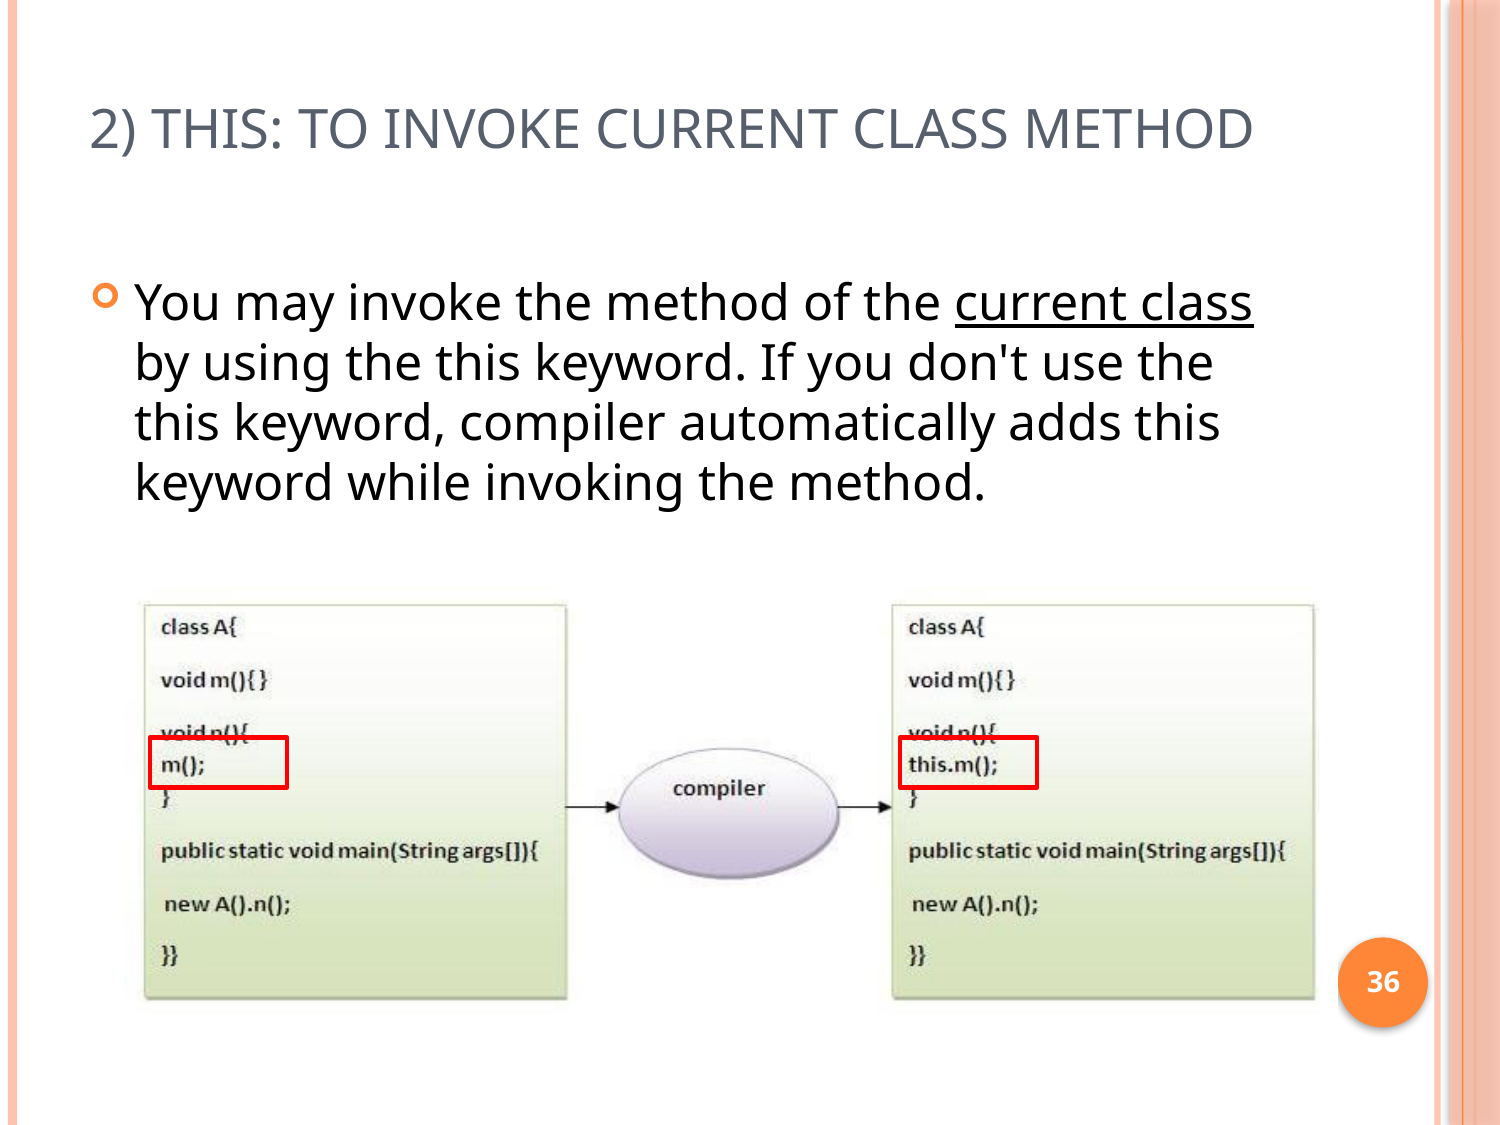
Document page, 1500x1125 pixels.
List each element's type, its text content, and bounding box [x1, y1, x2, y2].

picture [123, 577, 1338, 1032]
title 2) this: to invoke current class method [75, 45, 1300, 233]
slide_number 36 [1343, 940, 1434, 1027]
list You may invoke the method of the current class by using the this keyword. If you don't use the this keyword, compiler automatically adds this keyword while invoking the method. [75, 262, 1300, 1062]
